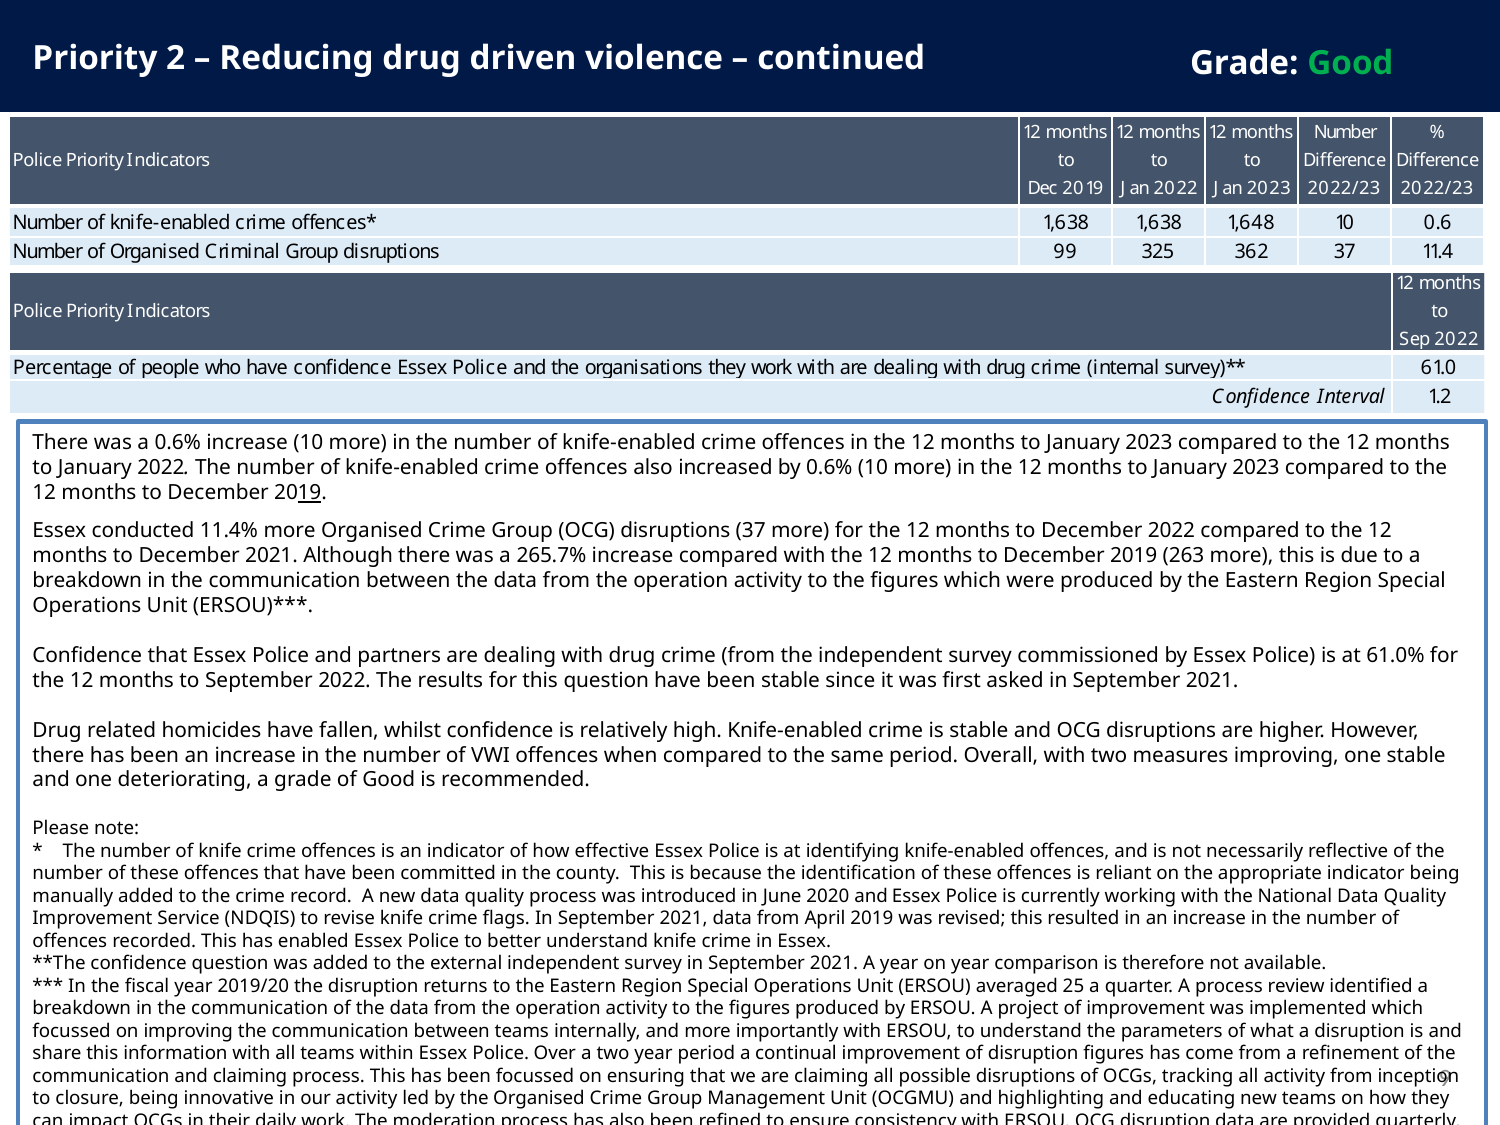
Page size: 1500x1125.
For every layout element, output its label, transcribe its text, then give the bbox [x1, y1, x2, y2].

text_box Grade: Good [1175, 33, 1487, 89]
text_box There was a 0.6% increase (10 more) in the number of knife-enabled crime offences in the 12 months to January 2023 compared to the 12 months to January 2022. The number of knife-enabled crime offences also increased by 0.6% (10 more) in the 12 months to January 2023 compared to the 12 months to December 2019. Essex conducted 11.4% more Organised Crime Group (OCG) disruptions (37 more) for the 12 months to December 2022 compared to the 12 months to December 2021. Although there was a 265.7% increase compared with the 12 months to December 2019 (263 more), this is due to a breakdown in the communication between the data from the operation activity to the figures which were produced by the Eastern Region Special Operations Unit (ERSOU)***. Confidence that Essex Police and partners are dealing with drug crime (from the independent survey commissioned by Essex Police) is at 61.0% for the 12 months to September 2022. The results for this question have been stable since it was first asked in September 2021. Drug related homicides have fallen, whilst confidence is relatively high. Knife-enabled crime is stable and OCG disruptions are higher. However, there has been an increase in the number of VWI offences when compared to the same period. Overall, with two measures improving, one stable and one deteriorating, a grade of Good is recommended. Please note: * The number of knife crime offences is an indicator of how effective Essex Police is at identifying knife-enabled offences, and is not necessarily reflective of the number of these offences that have been committed in the county. This is because the identification of these offences is reliant on the appropriate indicator being manually added to the crime record. A new data quality process was introduced in June 2020 and Essex Police is currently working with the National Data Quality Improvement Service (NDQIS) to revise knife crime flags. In September 2021, data from April 2019 was revised; this resulted in an increase in the number of offences recorded. This has enabled Essex Police to better understand knife crime in Essex. **The confidence question was added to the external independent survey in September 2021. A year on year comparison is therefore not available. *** In the fiscal year 2019/20 the disruption returns to the Eastern Region Special Operations Unit (ERSOU) averaged 25 a quarter. A process review identified a breakdown in the communication of the data from the operation activity to the figures produced by ERSOU. A project of improvement was implemented which focussed on improving the communication between teams internally, and more importantly with ERSOU, to understand the parameters of what a disruption is and share this information with all teams within Essex Police. Over a two year period a continual improvement of disruption figures has come from a refinement of the communication and claiming process. This has been focussed on ensuring that we are claiming all possible disruptions of OCGs, tracking all activity from inception to closure, being innovative in our activity led by the Organised Crime Group Management Unit (OCGMU) and highlighting and educating new teams on how they can impact OCGs in their daily work. The moderation process has also been refined to ensure consistency with ERSOU. OCG disruption data are provided quarterly, data is to December 2022. [16, 421, 1488, 1125]
picture [7, 115, 1485, 268]
text_box Priority 2 – Reducing drug driven violence – continued [17, 29, 975, 84]
picture [7, 271, 1487, 415]
text_box [0, 0, 1500, 114]
